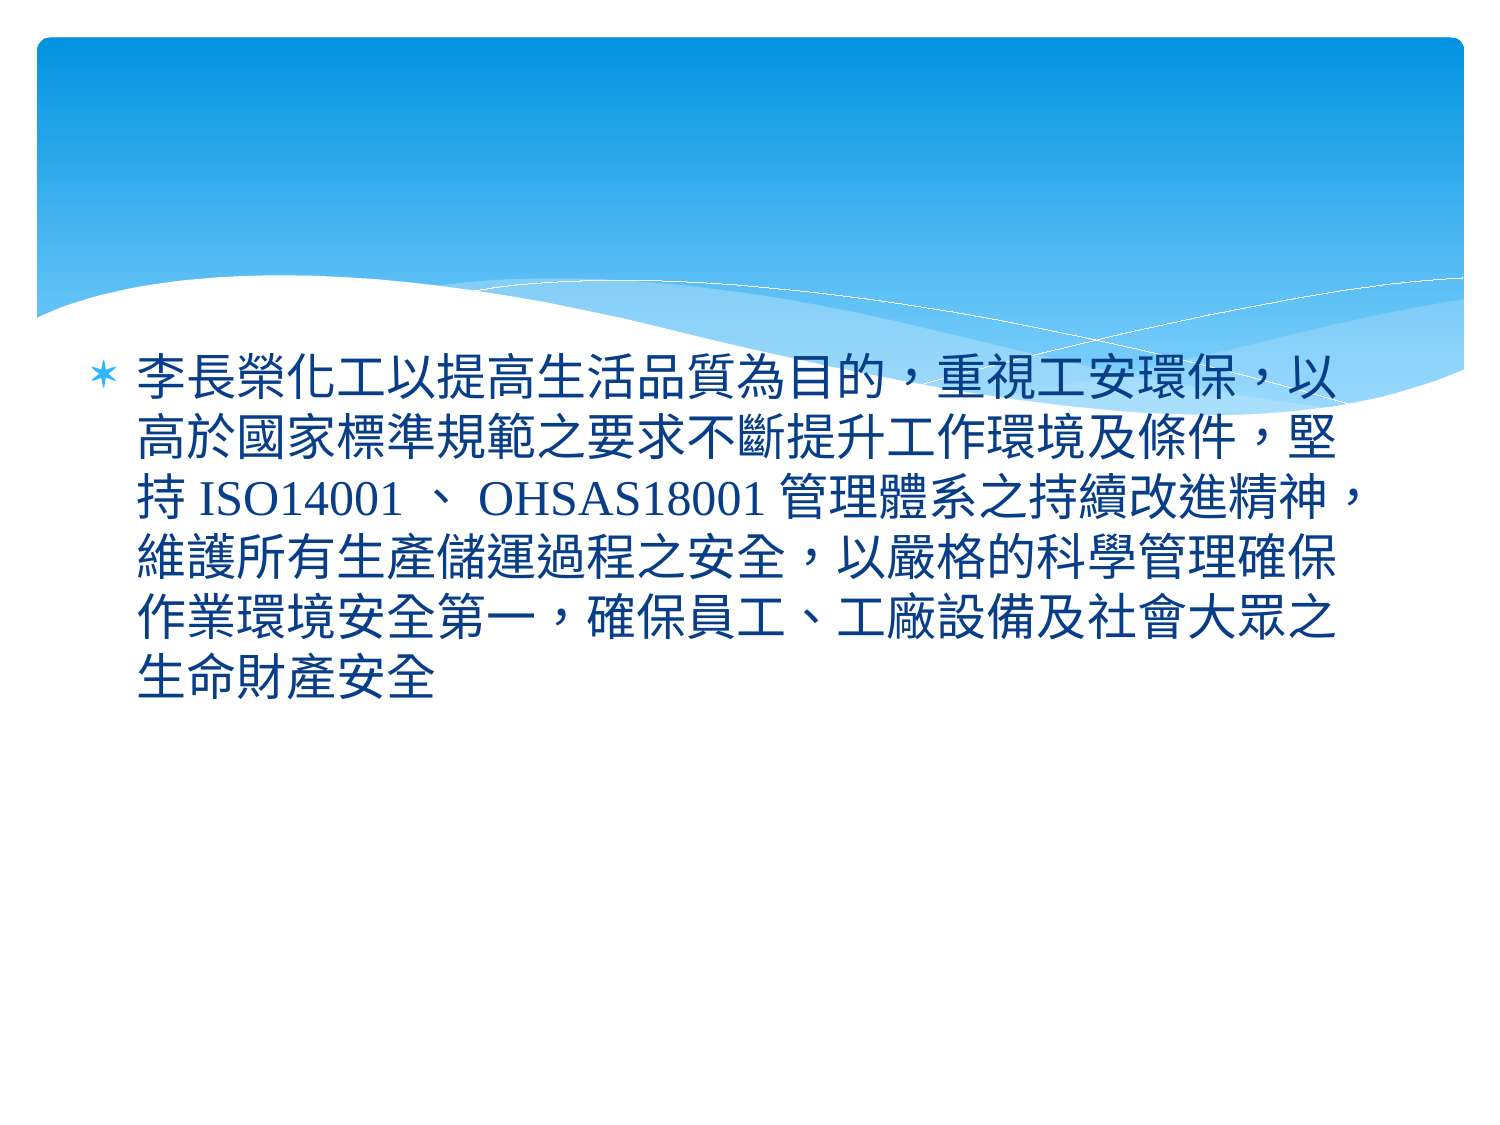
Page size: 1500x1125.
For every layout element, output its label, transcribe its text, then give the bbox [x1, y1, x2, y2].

list 李長榮化工以提高生活品質為目的，重視工安環保，以高於國家標準規範之要求不斷提升工作環境及條件，堅持ISO14001、OHSAS18001管理體系之持續改進精神，維護所有生產儲運過程之安全，以嚴格的科學管理確保作業環境安全第一，確保員工、工廠設備及社會大眾之生命財產安全 [76, 338, 1388, 976]
